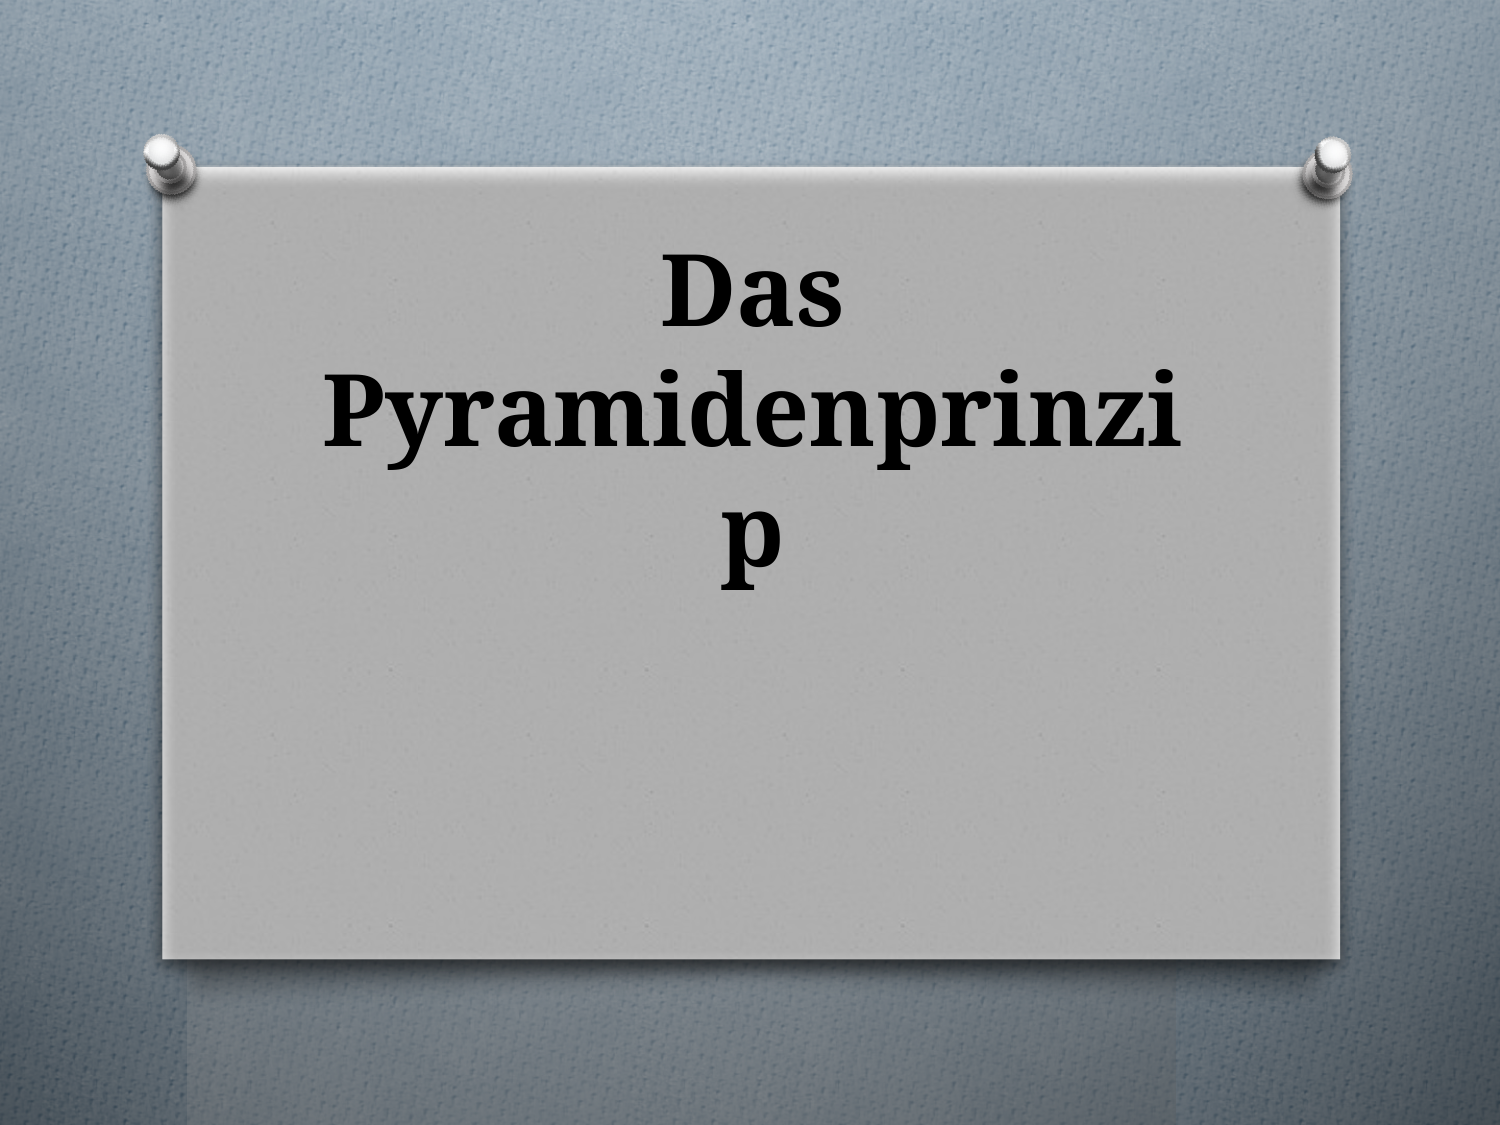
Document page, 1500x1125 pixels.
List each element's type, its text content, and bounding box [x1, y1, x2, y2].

title Das Pyramidenprinzip [283, 294, 1223, 595]
picture [112, 100, 235, 224]
picture [1274, 109, 1396, 230]
